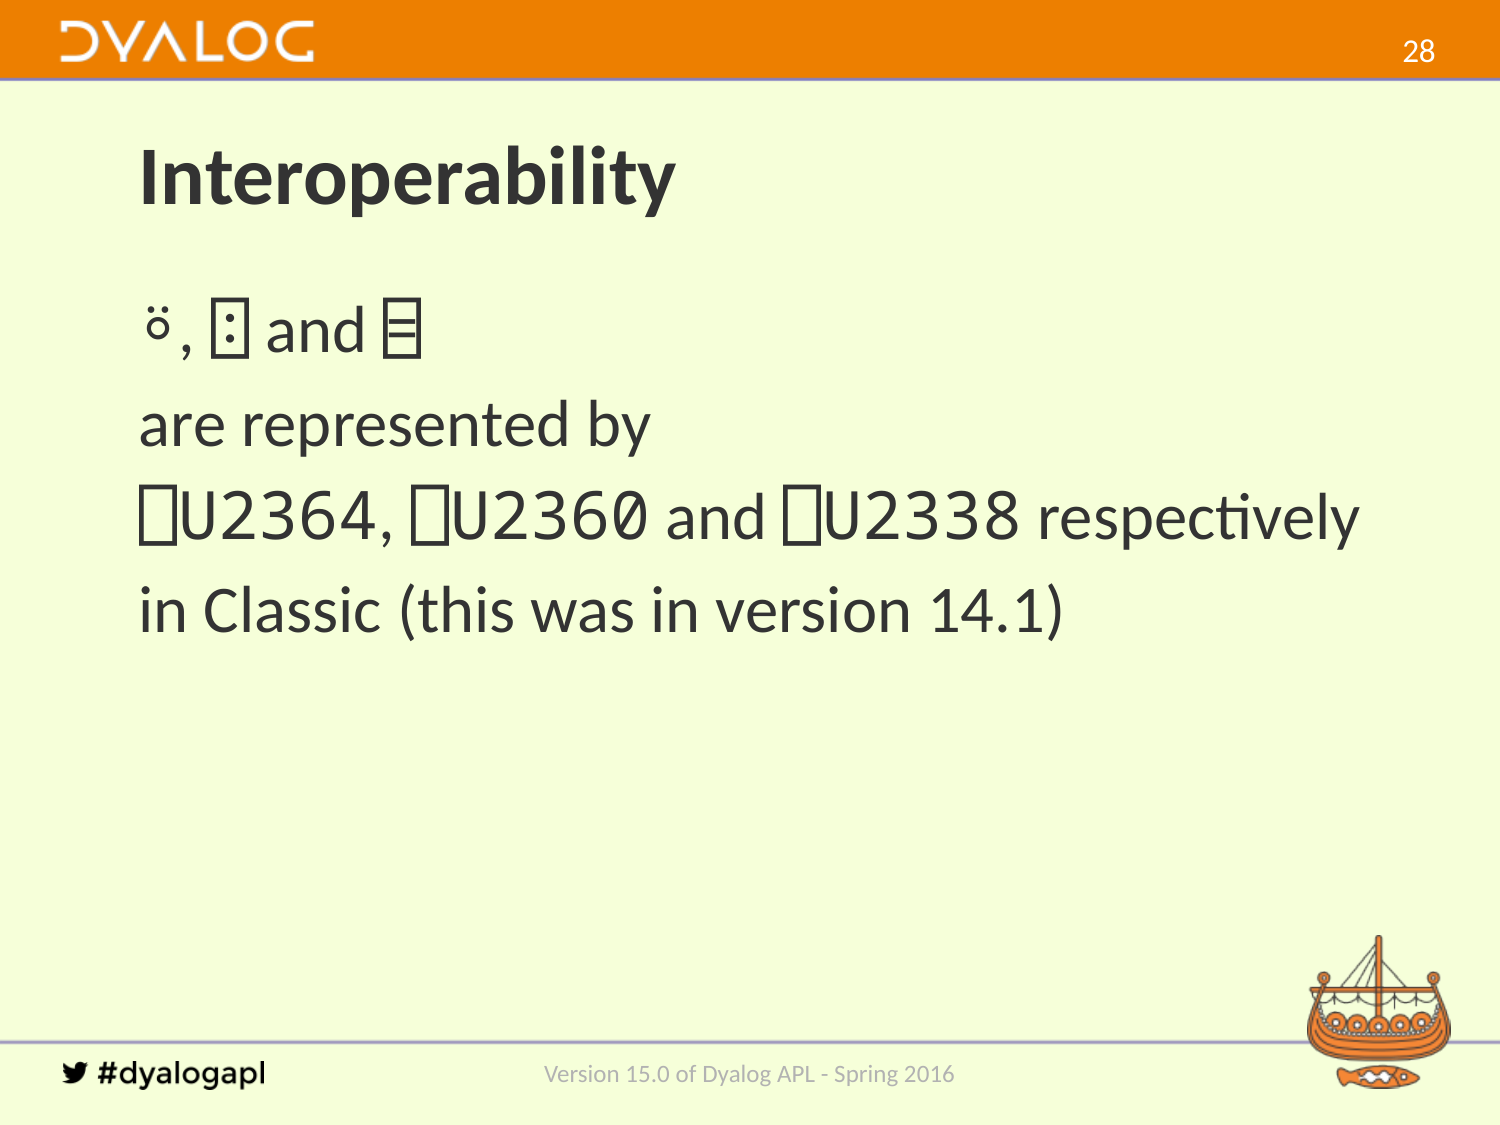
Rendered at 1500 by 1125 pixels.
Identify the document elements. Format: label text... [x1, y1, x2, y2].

footer Version 15.0 of Dyalog APL - Spring 2016 [395, 1042, 1105, 1103]
slide_number 27 [1293, 19, 1451, 79]
picture [0, 0, 1500, 1125]
list ⍤, ⍠ and ⌸ are represented by ⎕U2364, ⎕U2360 and ⎕U2338 respectively in Classic (this was in version 14.1) [123, 278, 1376, 988]
title Interoperability [123, 113, 1376, 254]
